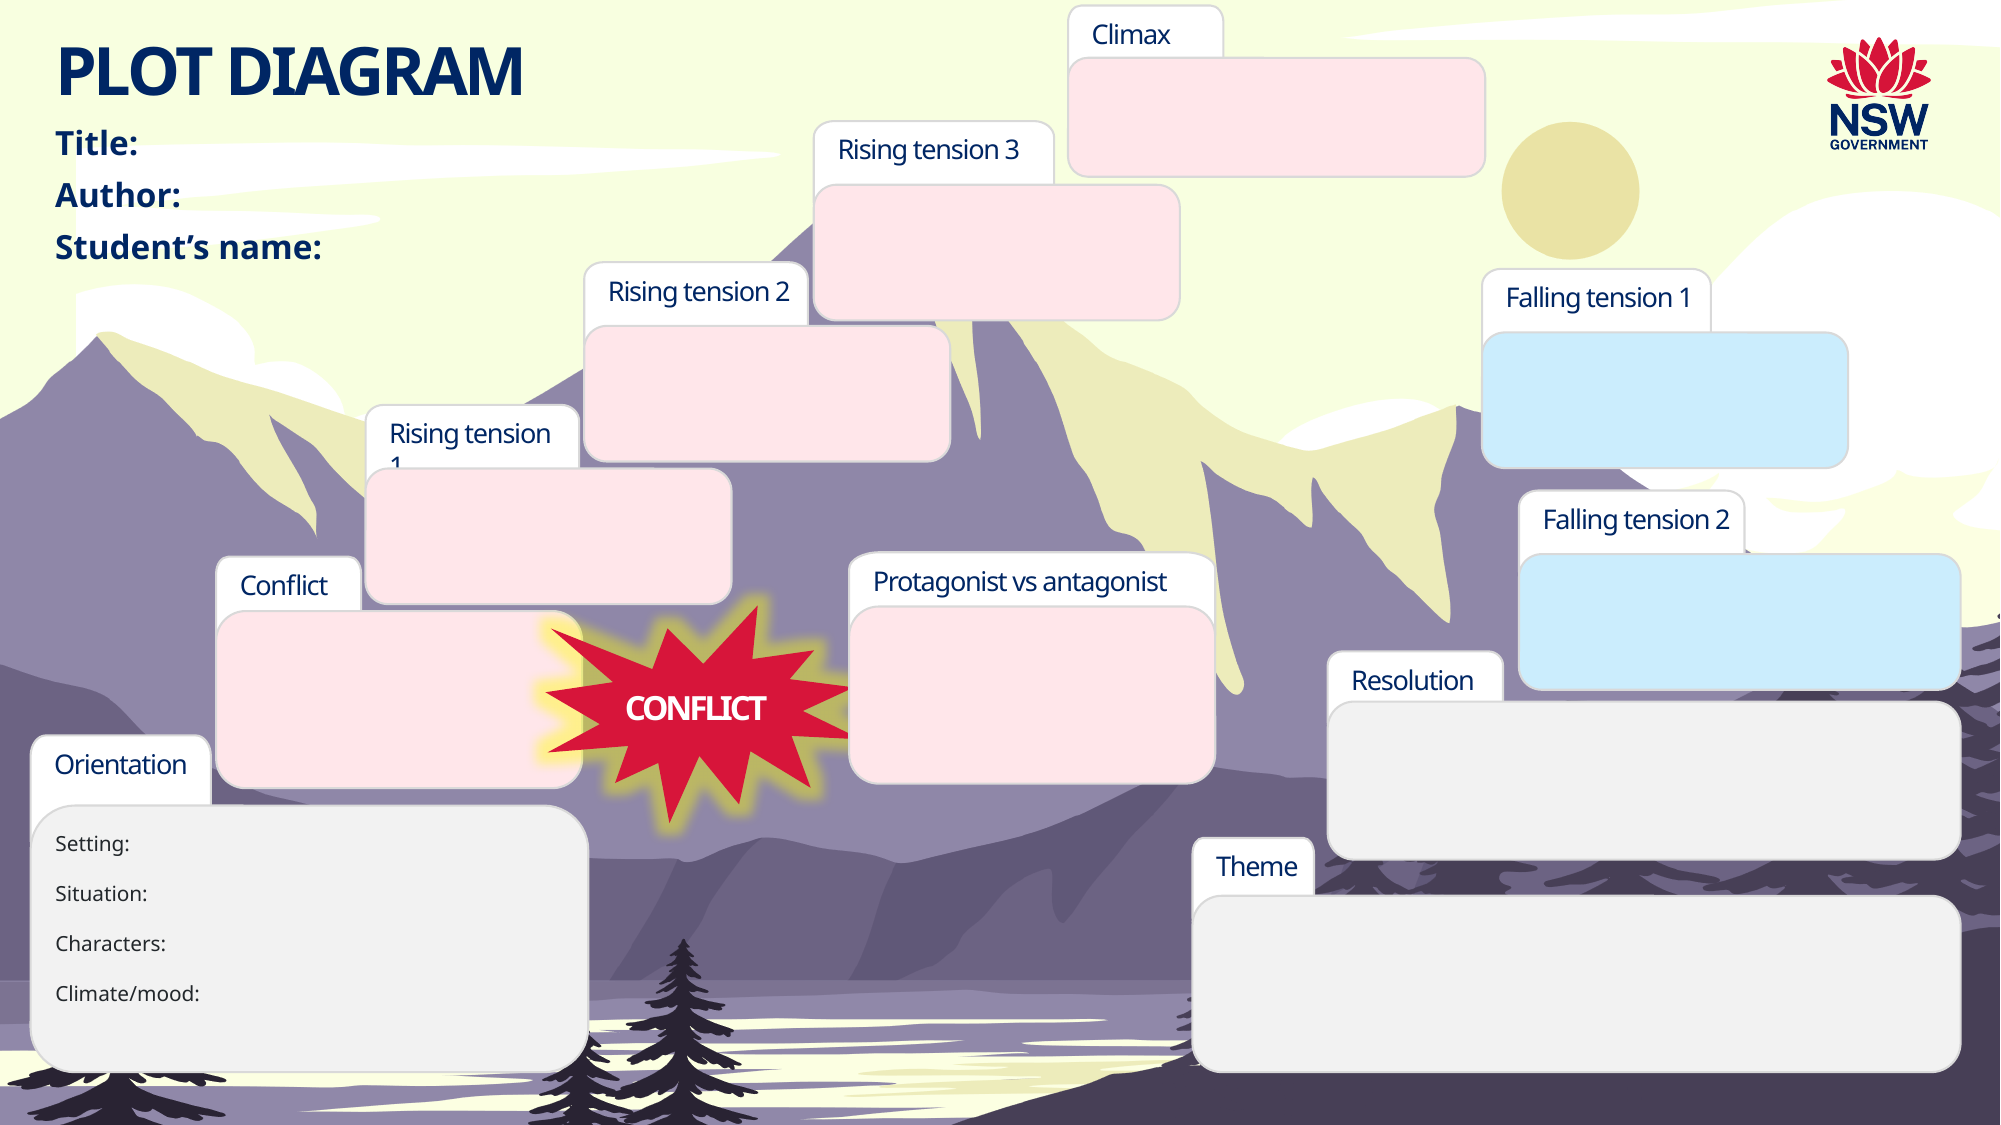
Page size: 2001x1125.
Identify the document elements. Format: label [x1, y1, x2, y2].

text_box [1518, 490, 1961, 651]
picture [0, 0, 2000, 1125]
text_box [1482, 268, 1849, 469]
text_box [813, 121, 1180, 321]
text_box [365, 404, 732, 605]
text_box [1068, 5, 1486, 177]
text_box [584, 262, 951, 462]
text_box [1327, 651, 1961, 838]
text_box [1192, 838, 1961, 1073]
text_box [849, 552, 1216, 784]
text_box [216, 556, 583, 789]
text_box [30, 735, 589, 1073]
